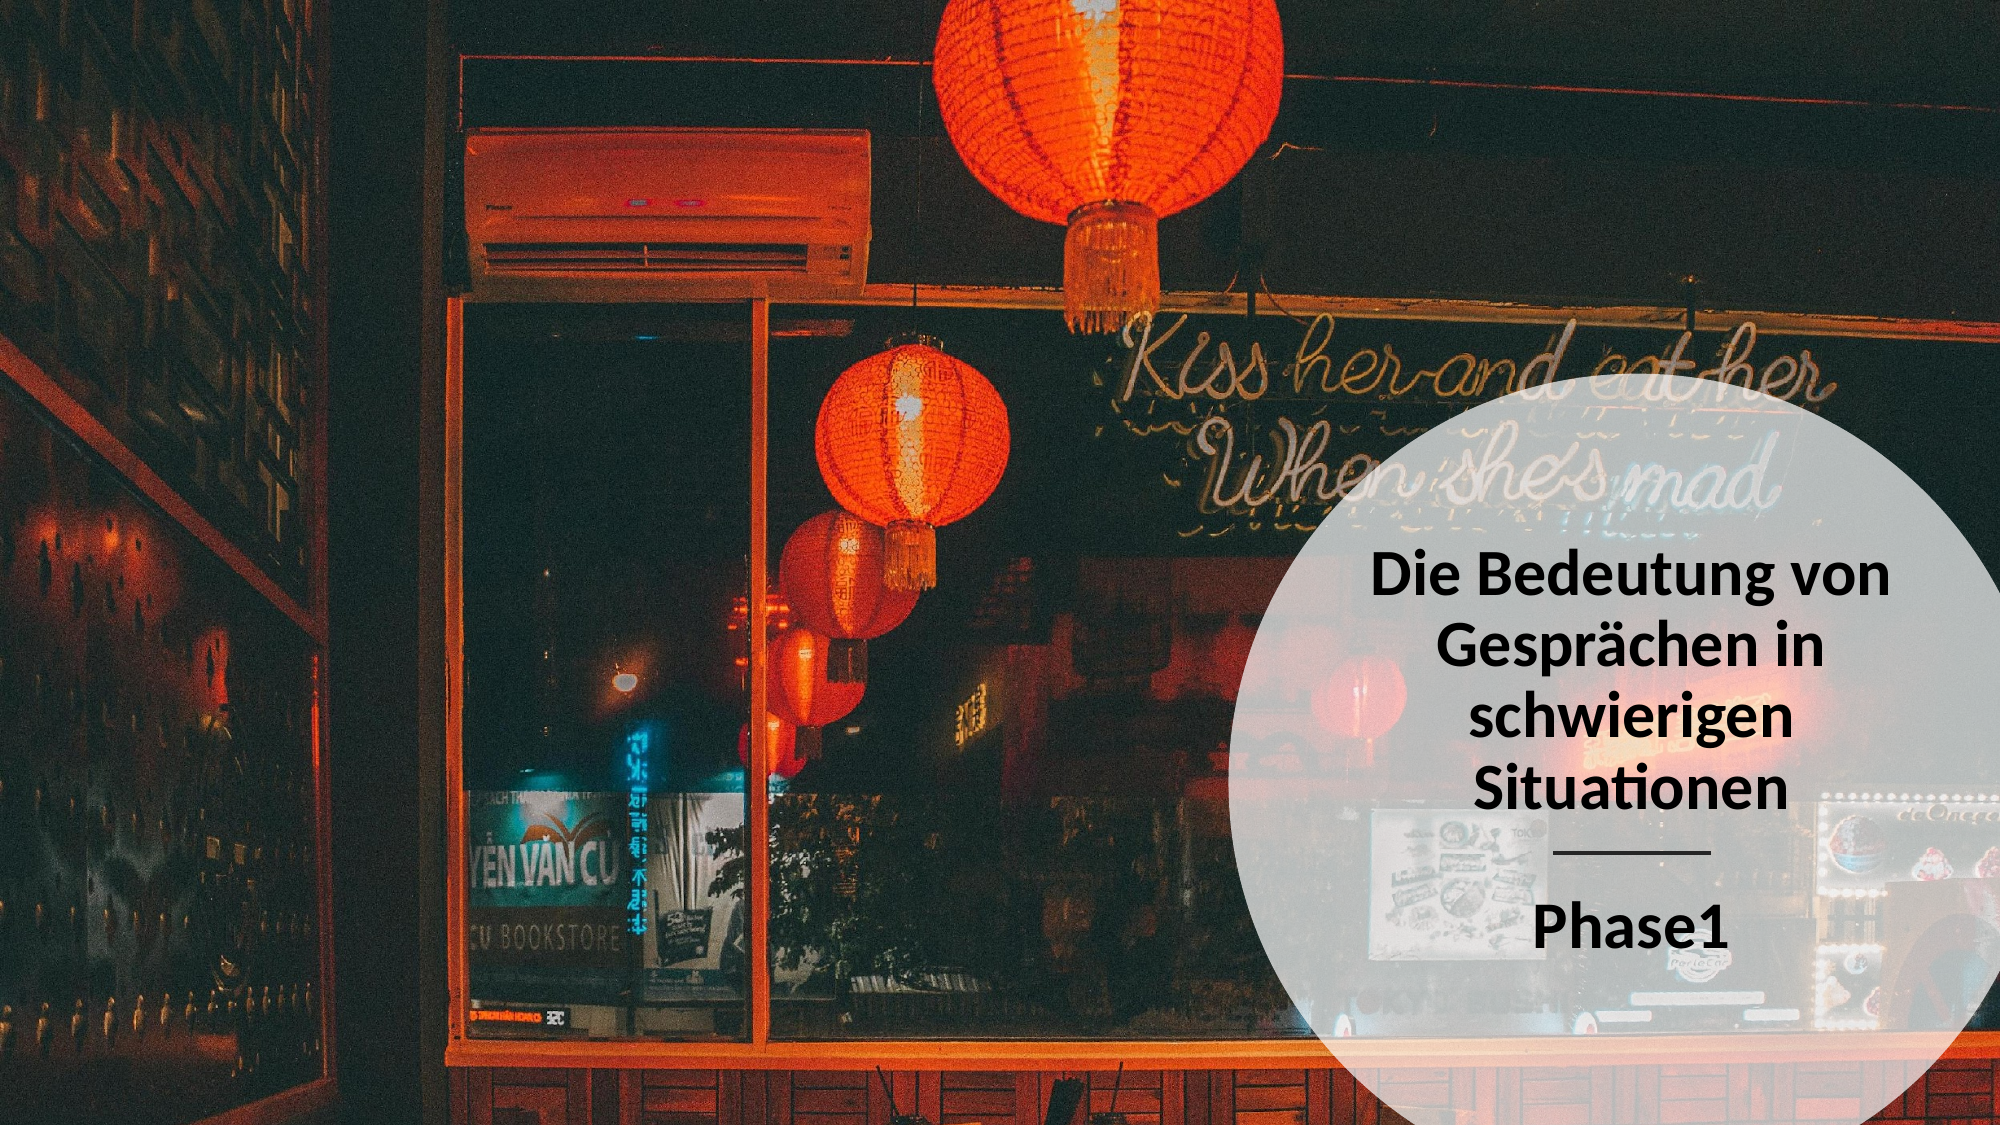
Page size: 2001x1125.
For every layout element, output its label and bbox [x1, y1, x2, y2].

list [0, 0, 2000, 1125]
